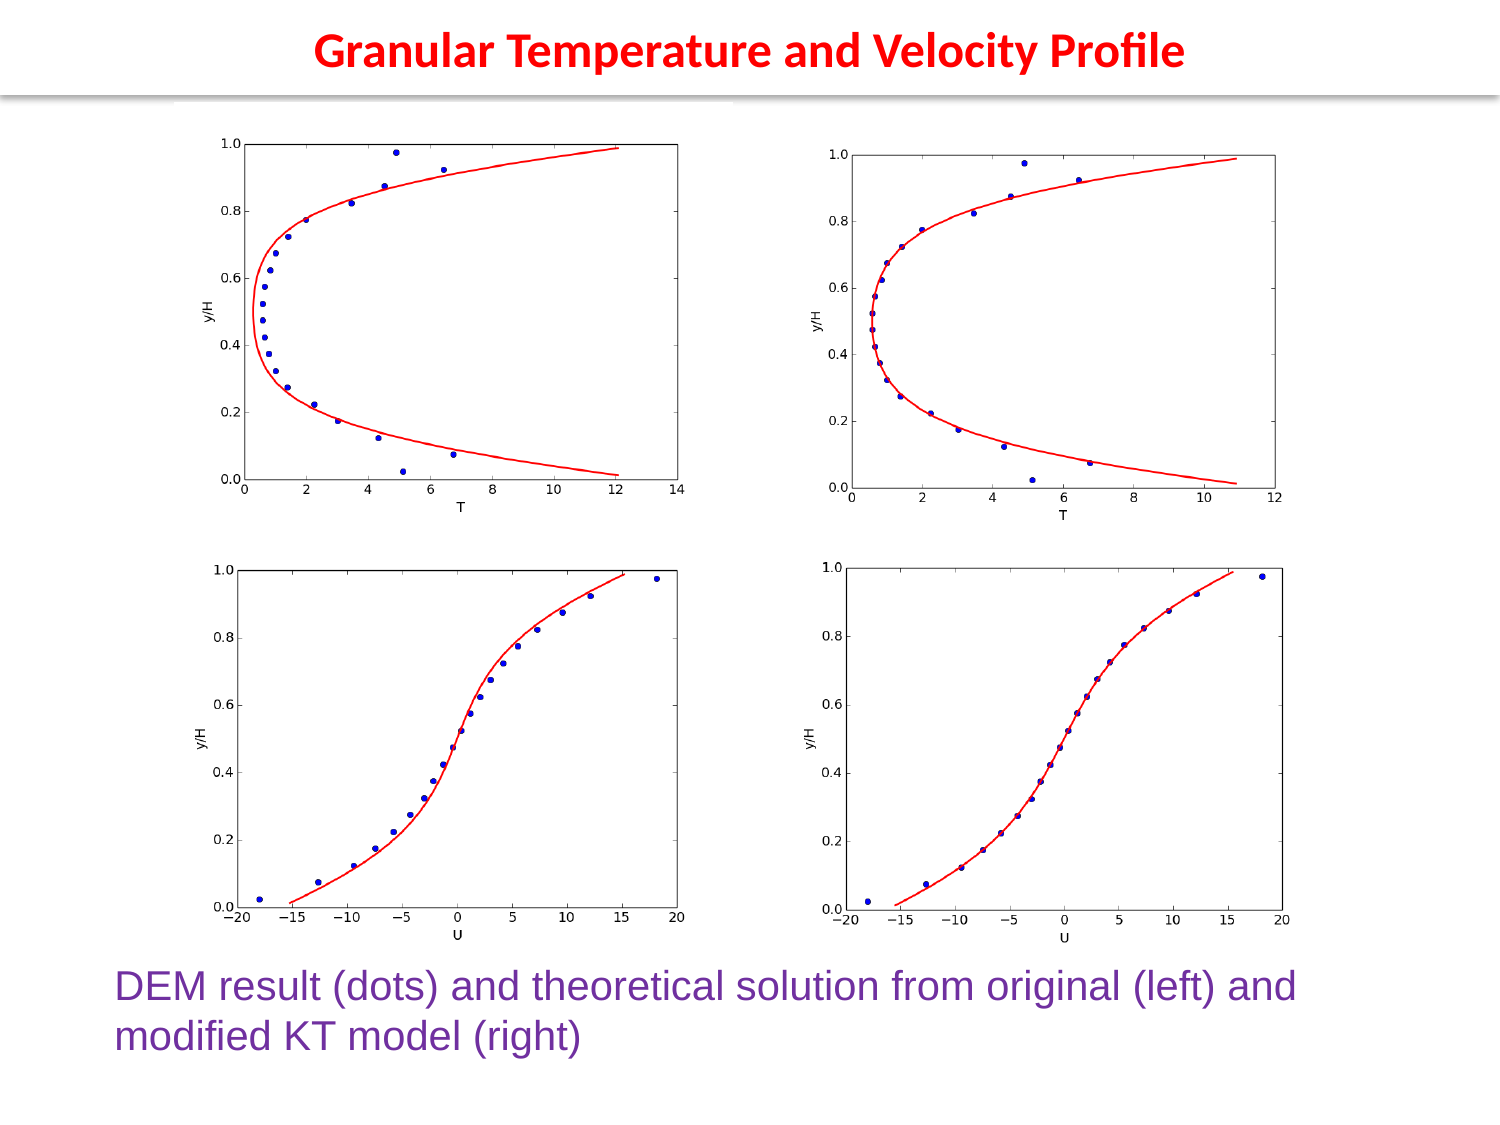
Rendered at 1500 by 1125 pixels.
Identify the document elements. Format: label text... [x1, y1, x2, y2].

text_box Granular Temperature and Velocity Profile [0, 0, 1500, 95]
text_box DEM result (dots) and theoretical solution from original (left) and modified KT model (right) [99, 951, 1401, 1066]
picture [173, 102, 733, 521]
picture [165, 528, 733, 949]
picture [774, 113, 1338, 952]
